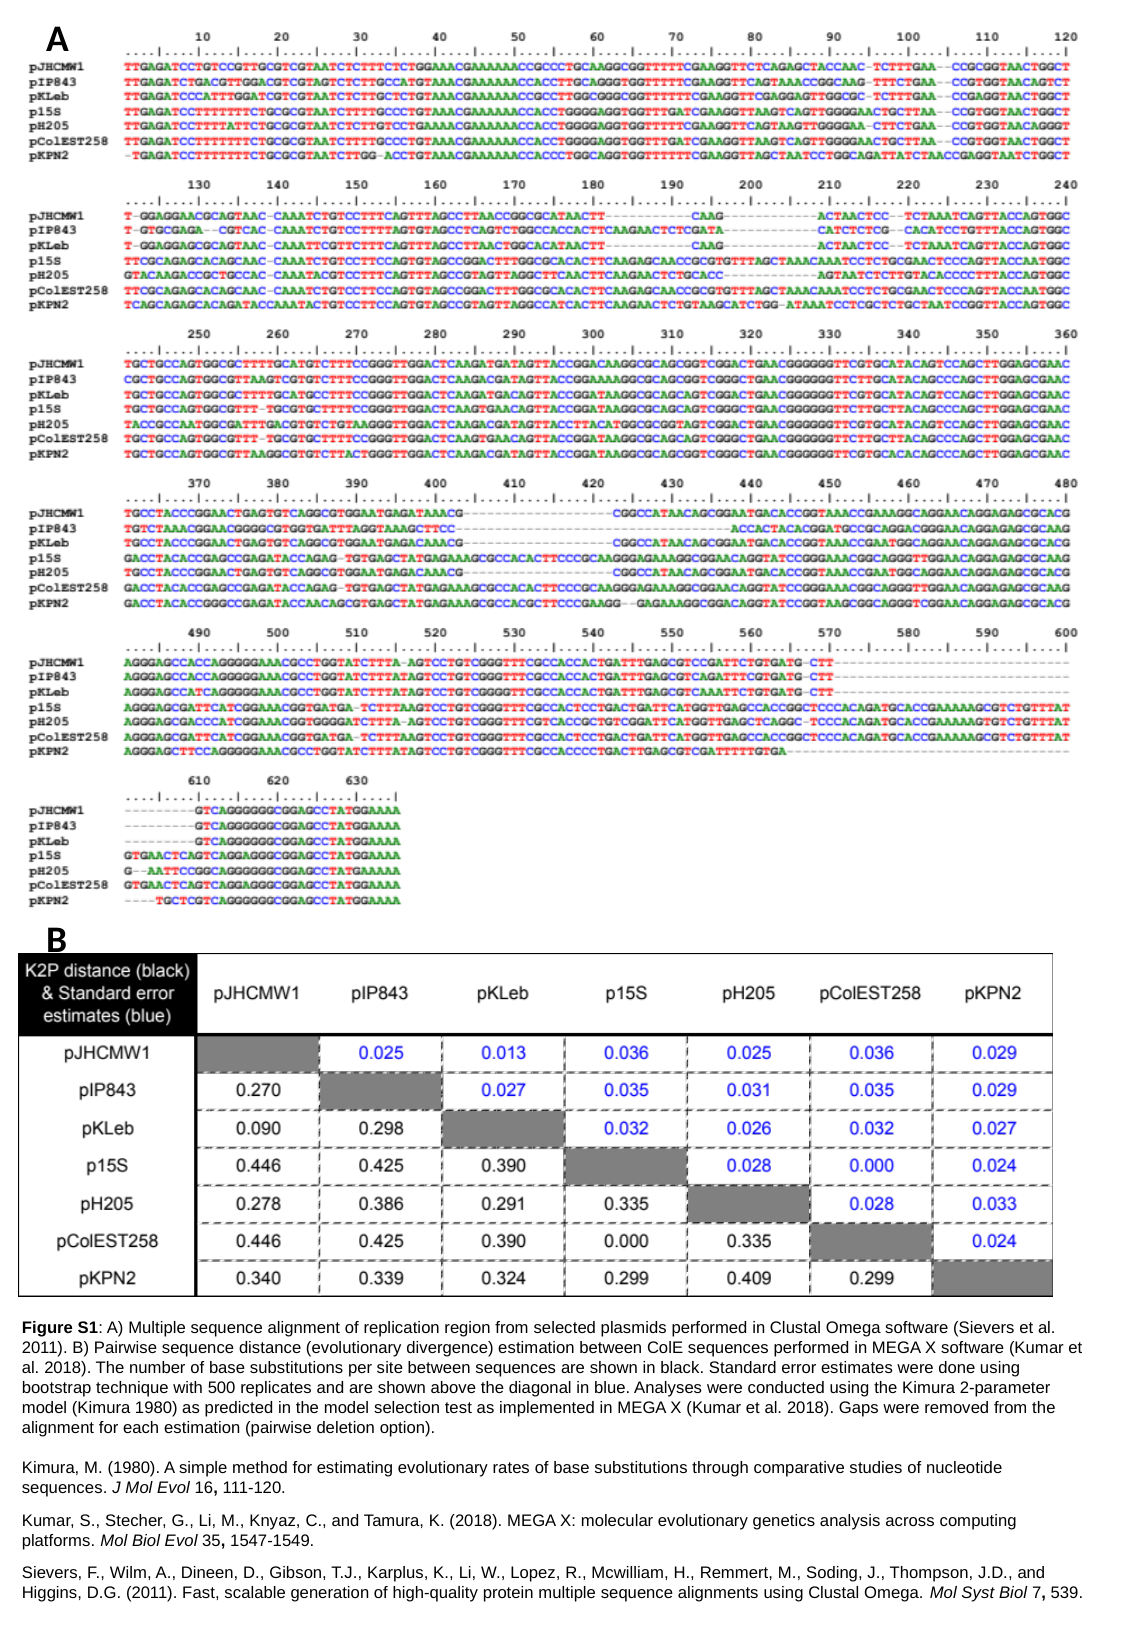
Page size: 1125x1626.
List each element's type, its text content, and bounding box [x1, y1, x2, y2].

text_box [17, 5, 1108, 936]
text_box B [31, 944, 107, 951]
picture [17, 953, 1054, 1297]
text_box Figure S1: A) Multiple sequence alignment of replication region from selected plasmids performed in Clustal Omega software (Sievers et al. 2011). B) Pairwise sequence distance (evolutionary divergence) estimation between ColE sequences performed in MEGA X software (Kumar et al. 2018). The number of base substitutions per site between sequences are shown in black. Standard error estimates were done using bootstrap technique with 500 replicates and are shown above the diagonal in blue. Analyses were conducted using the Kimura 2-parameter model (Kimura 1980) as predicted in the model selection test as implemented in MEGA X (Kumar et al. 2018). Gaps were removed from the alignment for each estimation (pairwise deletion option). Kimura, M. (1980). A simple method for estimating evolutionary rates of base substitutions through comparative studies of nucleotide sequences. J Mol Evol 16, 111-120. Kumar, S., Stecher, G., Li, M., Knyaz, C., and Tamura, K. (2018). MEGA X: molecular evolutionary genetics analysis across computing platforms. Mol Biol Evol 35, 1547-1549. Sievers, F., Wilm, A., Dineen, D., Gibson, T.J., Karplus, K., Li, W., Lopez, R., Mcwilliam, H., Remmert, M., Soding, J., Thompson, J.D., and Higgins, D.G. (2011). Fast, scalable generation of high-quality protein multiple sequence alignments using Clustal Omega. Mol Syst Biol 7, 539. [7, 1309, 1107, 1625]
